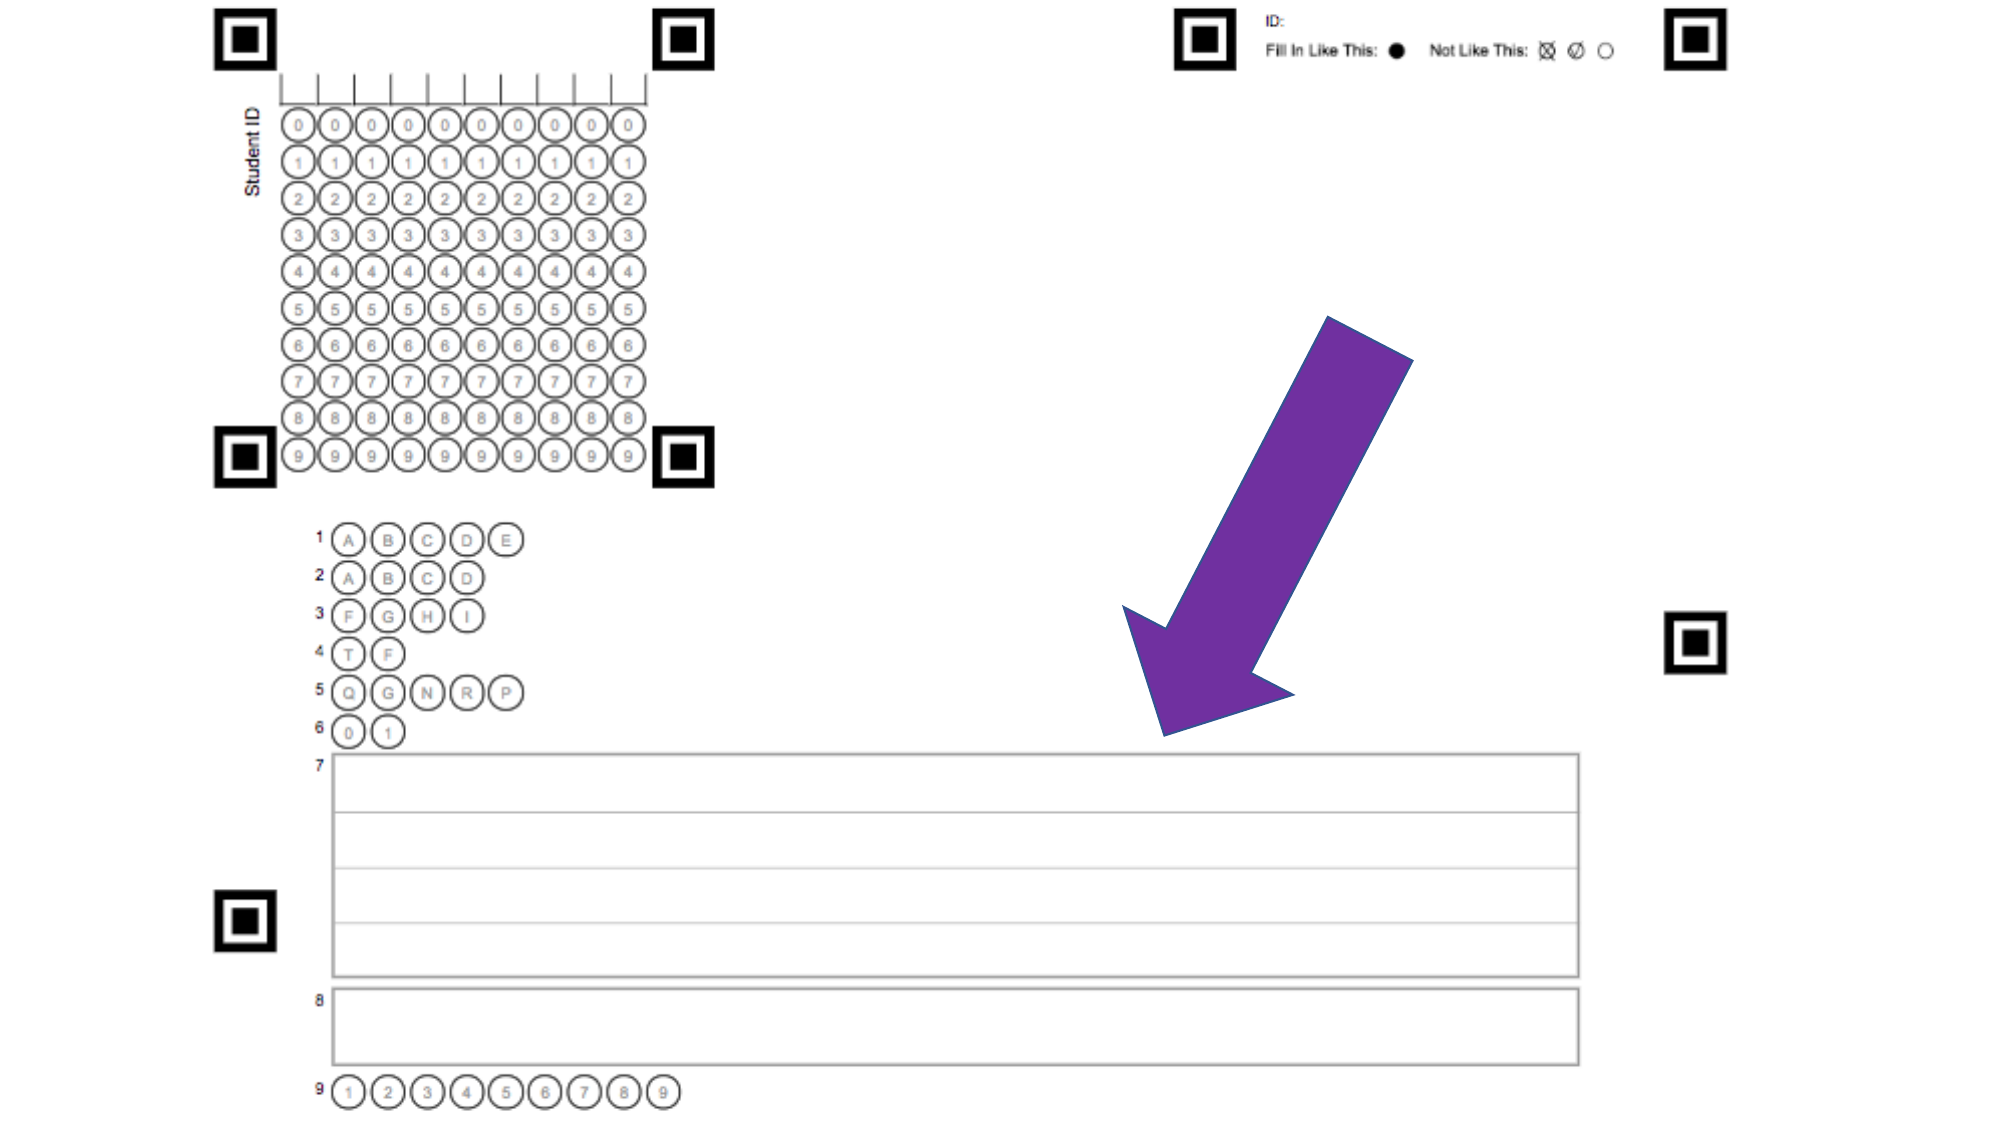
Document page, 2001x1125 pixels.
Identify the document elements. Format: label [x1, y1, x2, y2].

picture [117, 0, 1847, 1125]
